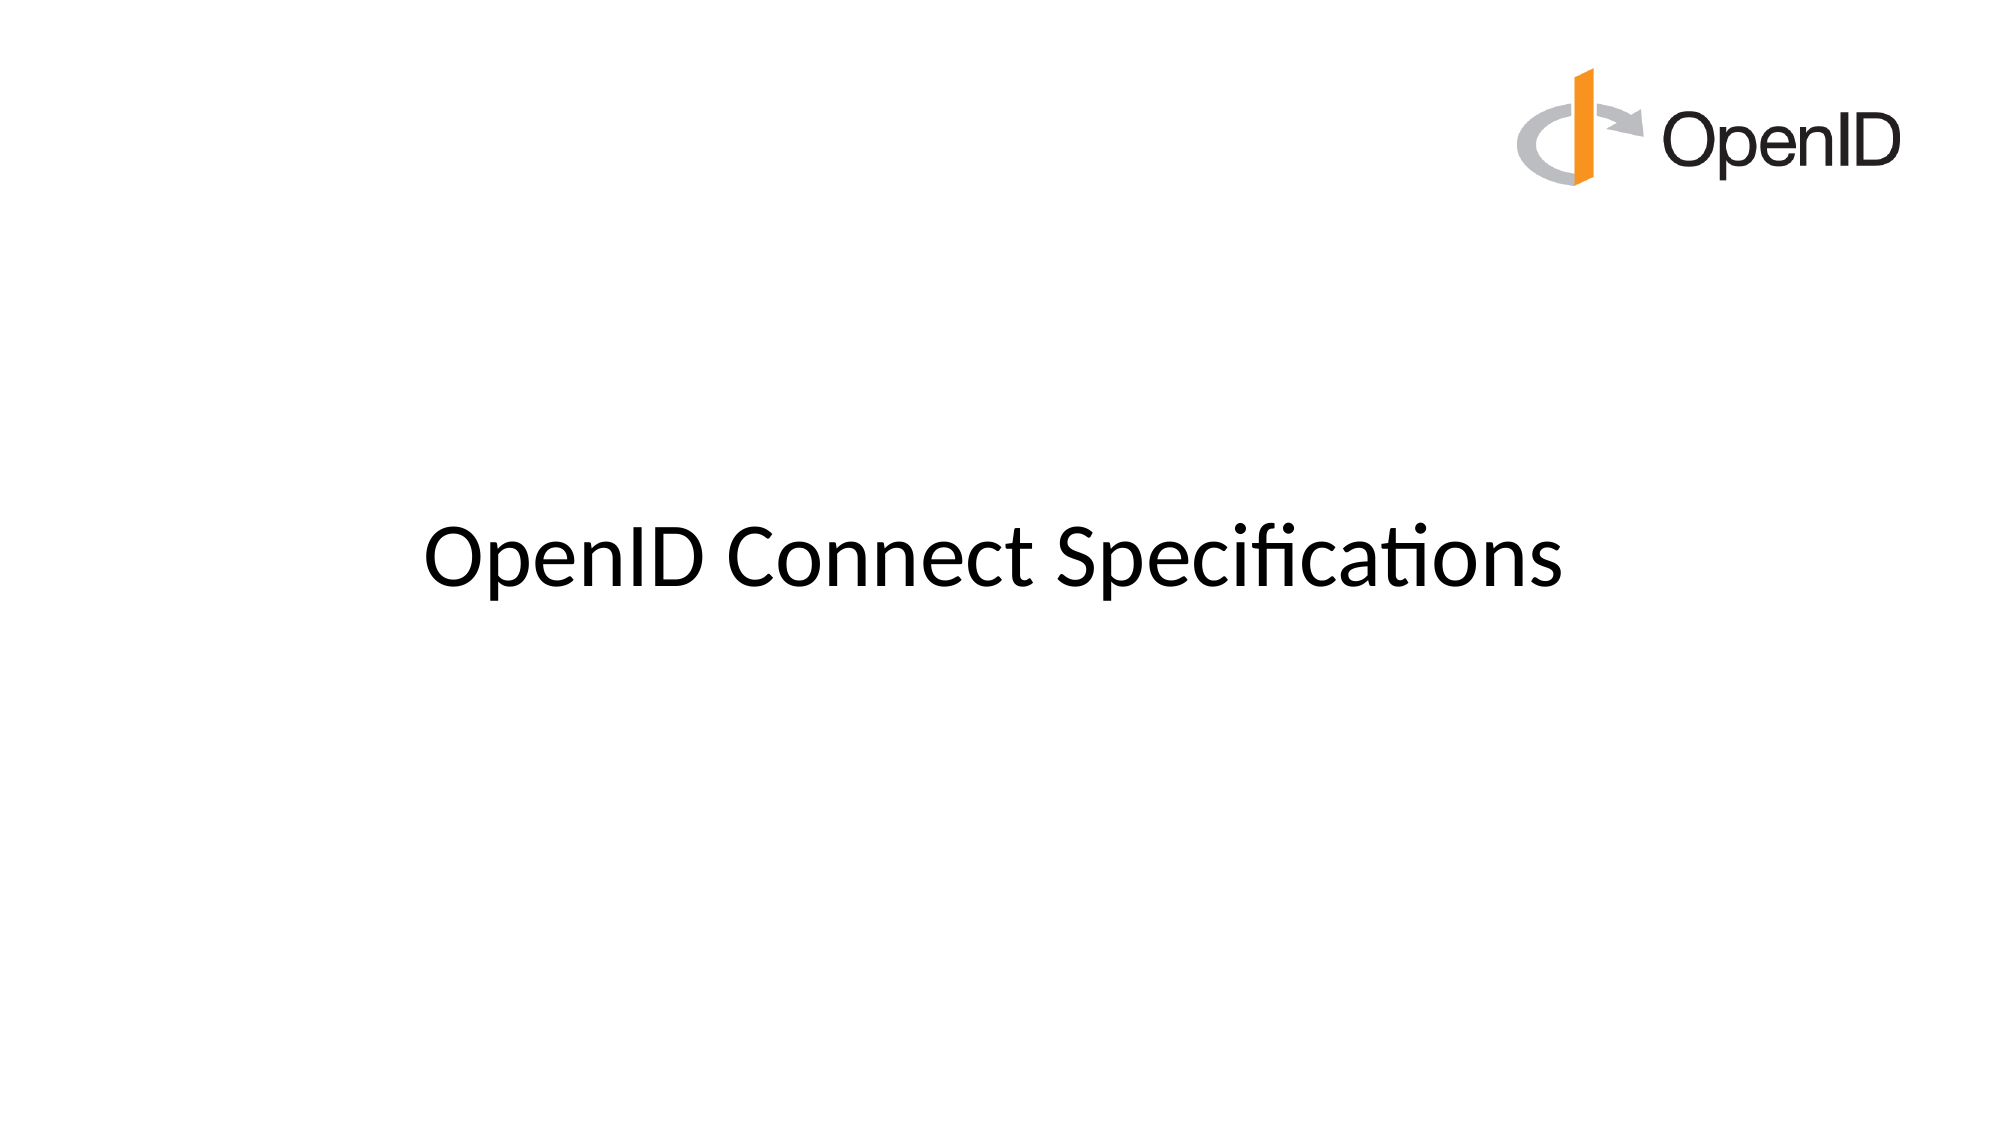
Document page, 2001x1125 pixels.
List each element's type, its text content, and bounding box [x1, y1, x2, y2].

title OpenID Connect Specifications [99, 456, 1891, 644]
picture [1486, 44, 1936, 224]
